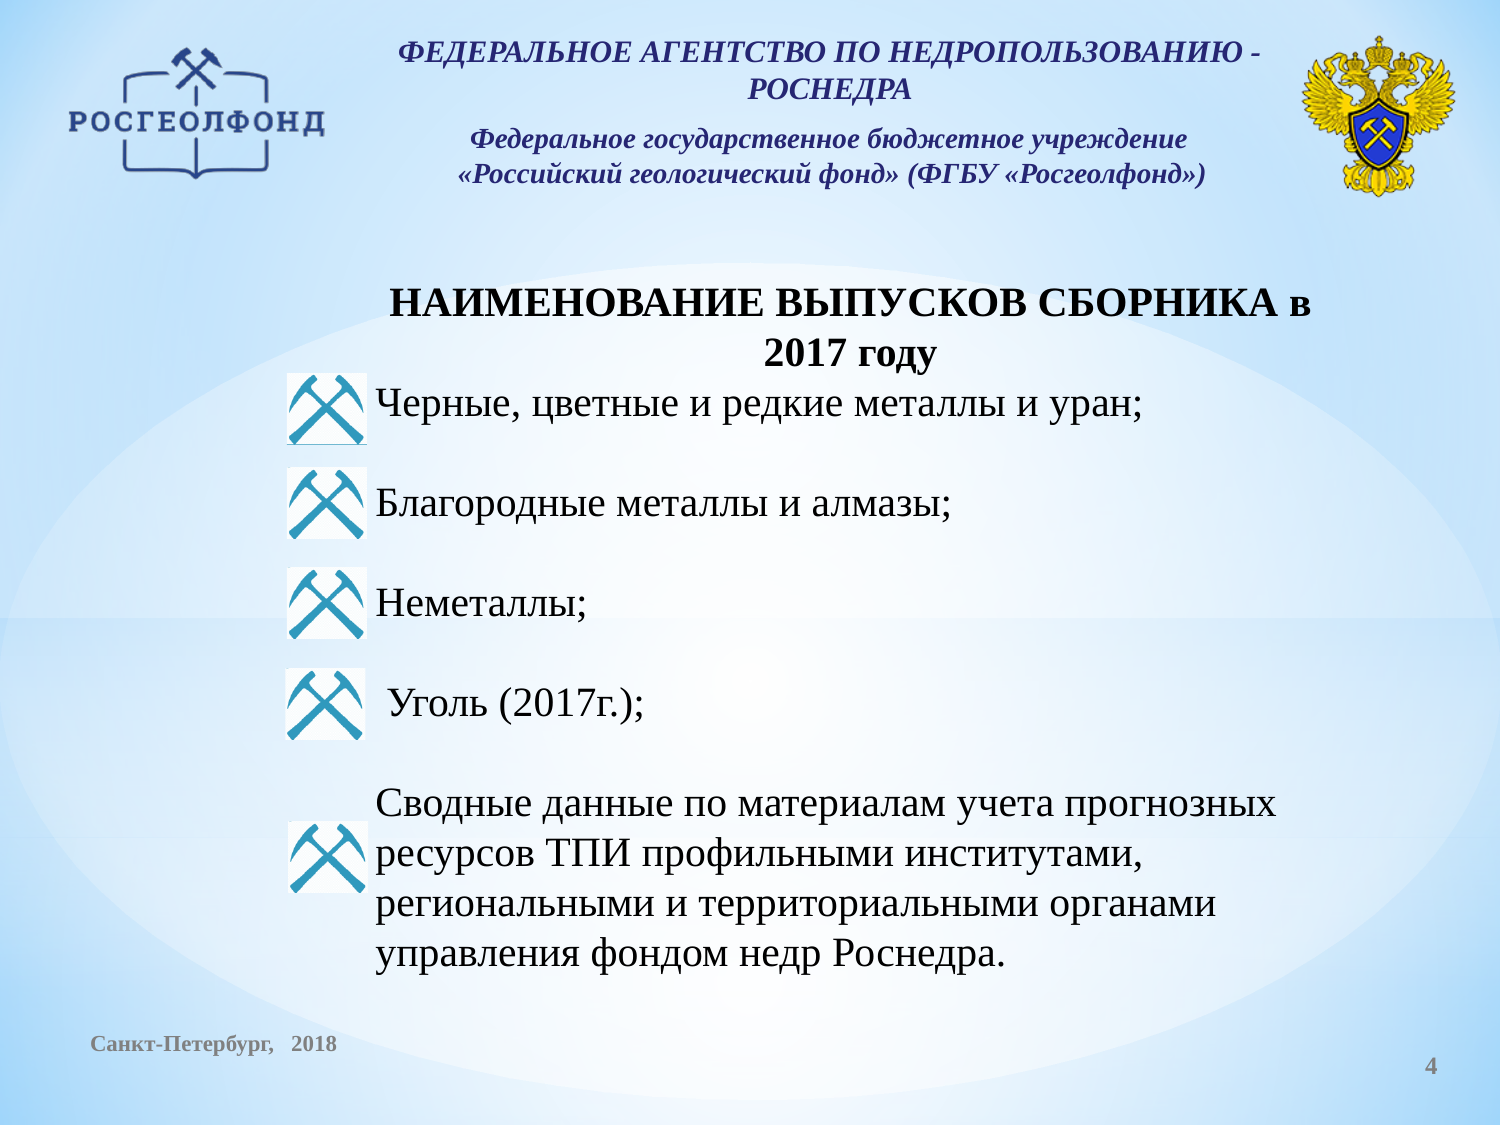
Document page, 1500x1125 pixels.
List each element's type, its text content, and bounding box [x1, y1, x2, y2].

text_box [285, 266, 1341, 1040]
footer Санкт-Петербург, 2018 [75, 1012, 625, 1073]
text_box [65, 23, 1458, 200]
text_box 4 [1281, 1034, 1500, 1095]
